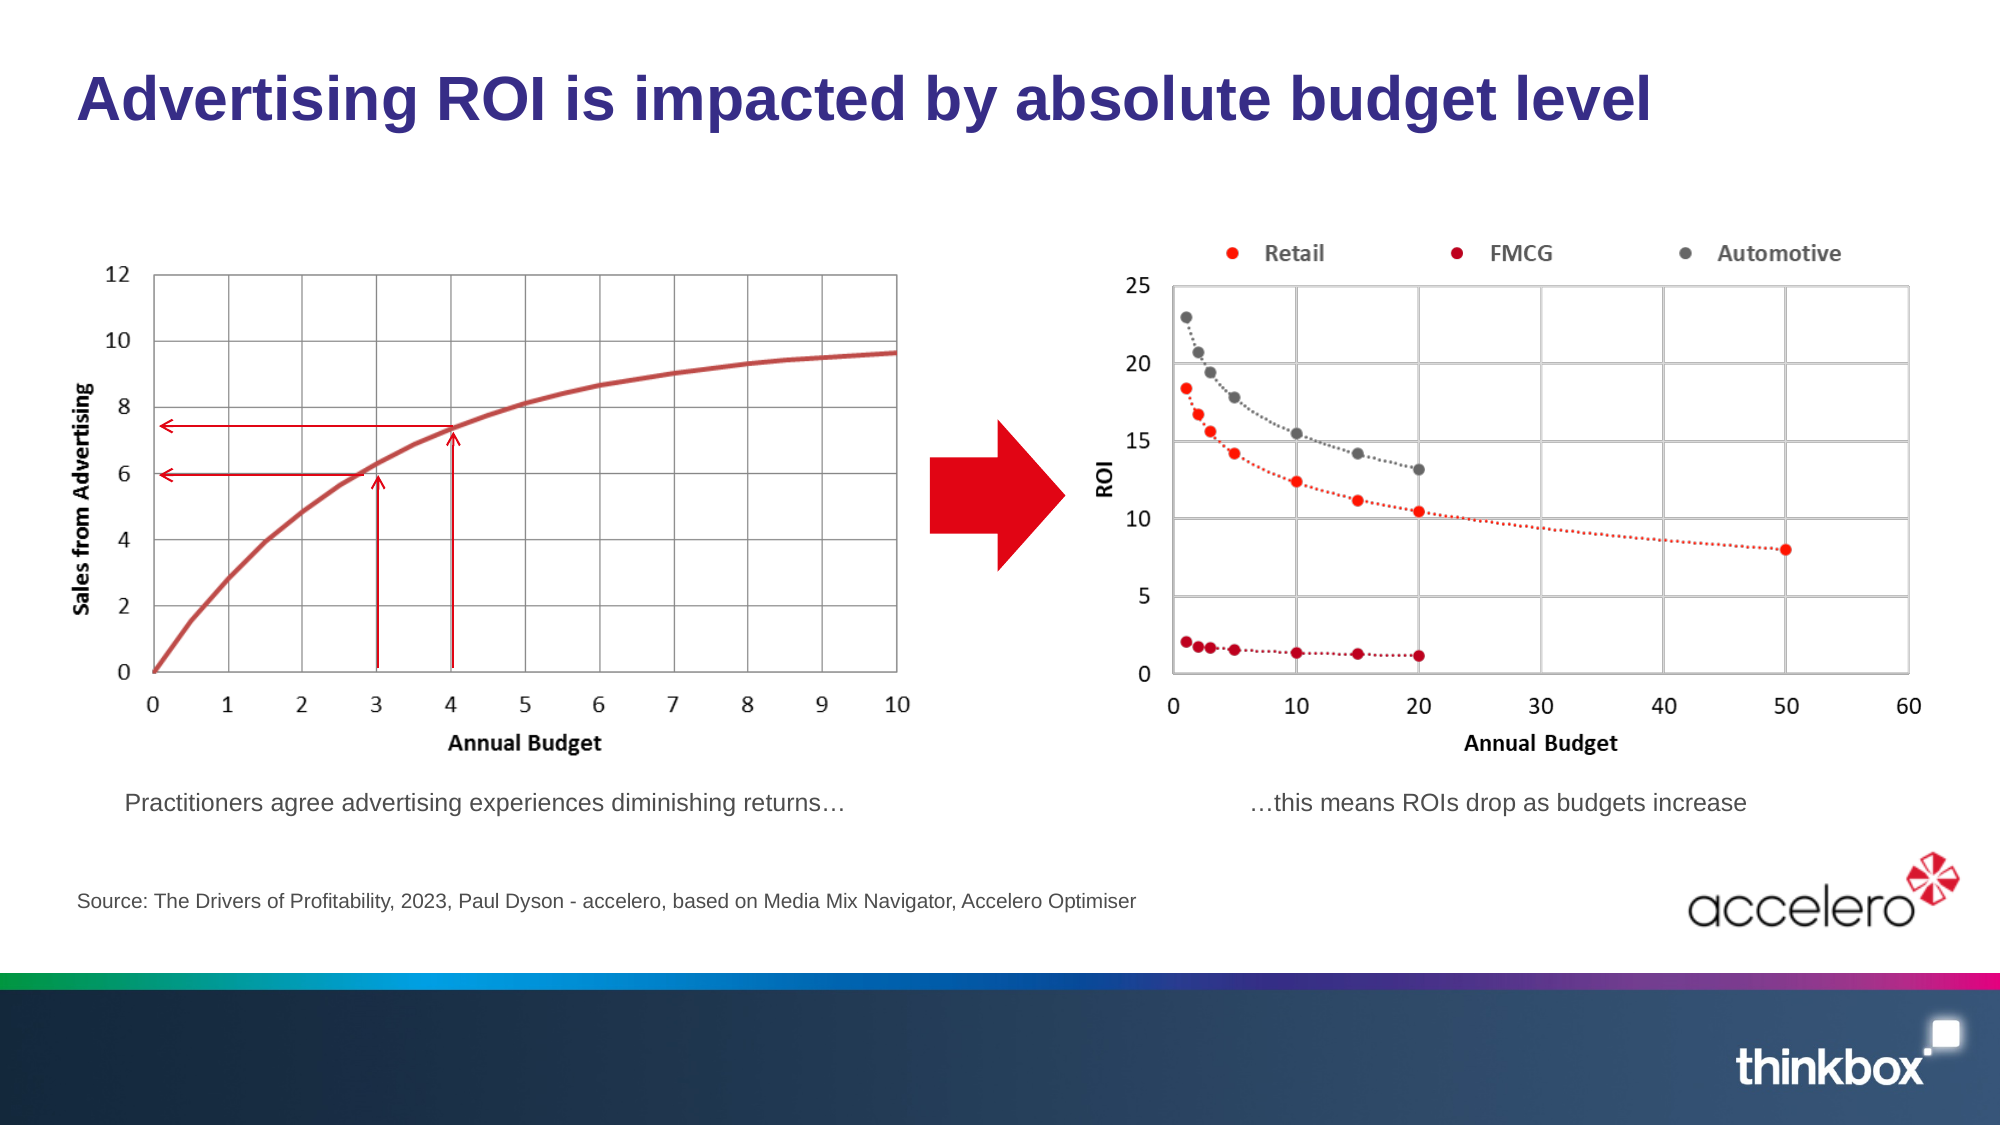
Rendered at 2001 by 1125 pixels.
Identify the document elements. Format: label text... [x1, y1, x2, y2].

picture [1661, 827, 1974, 947]
list Source: The Drivers of Profitability, 2023, Paul Dyson - accelero, based on Media Mix Navigator, Accelero Optimiser [61, 880, 1661, 931]
text_box [937, 416, 1058, 575]
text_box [36, 247, 937, 825]
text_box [1058, 200, 1940, 825]
title Advertising ROI is impacted by absolute budget level [60, 59, 1922, 227]
picture [0, 973, 2000, 1125]
